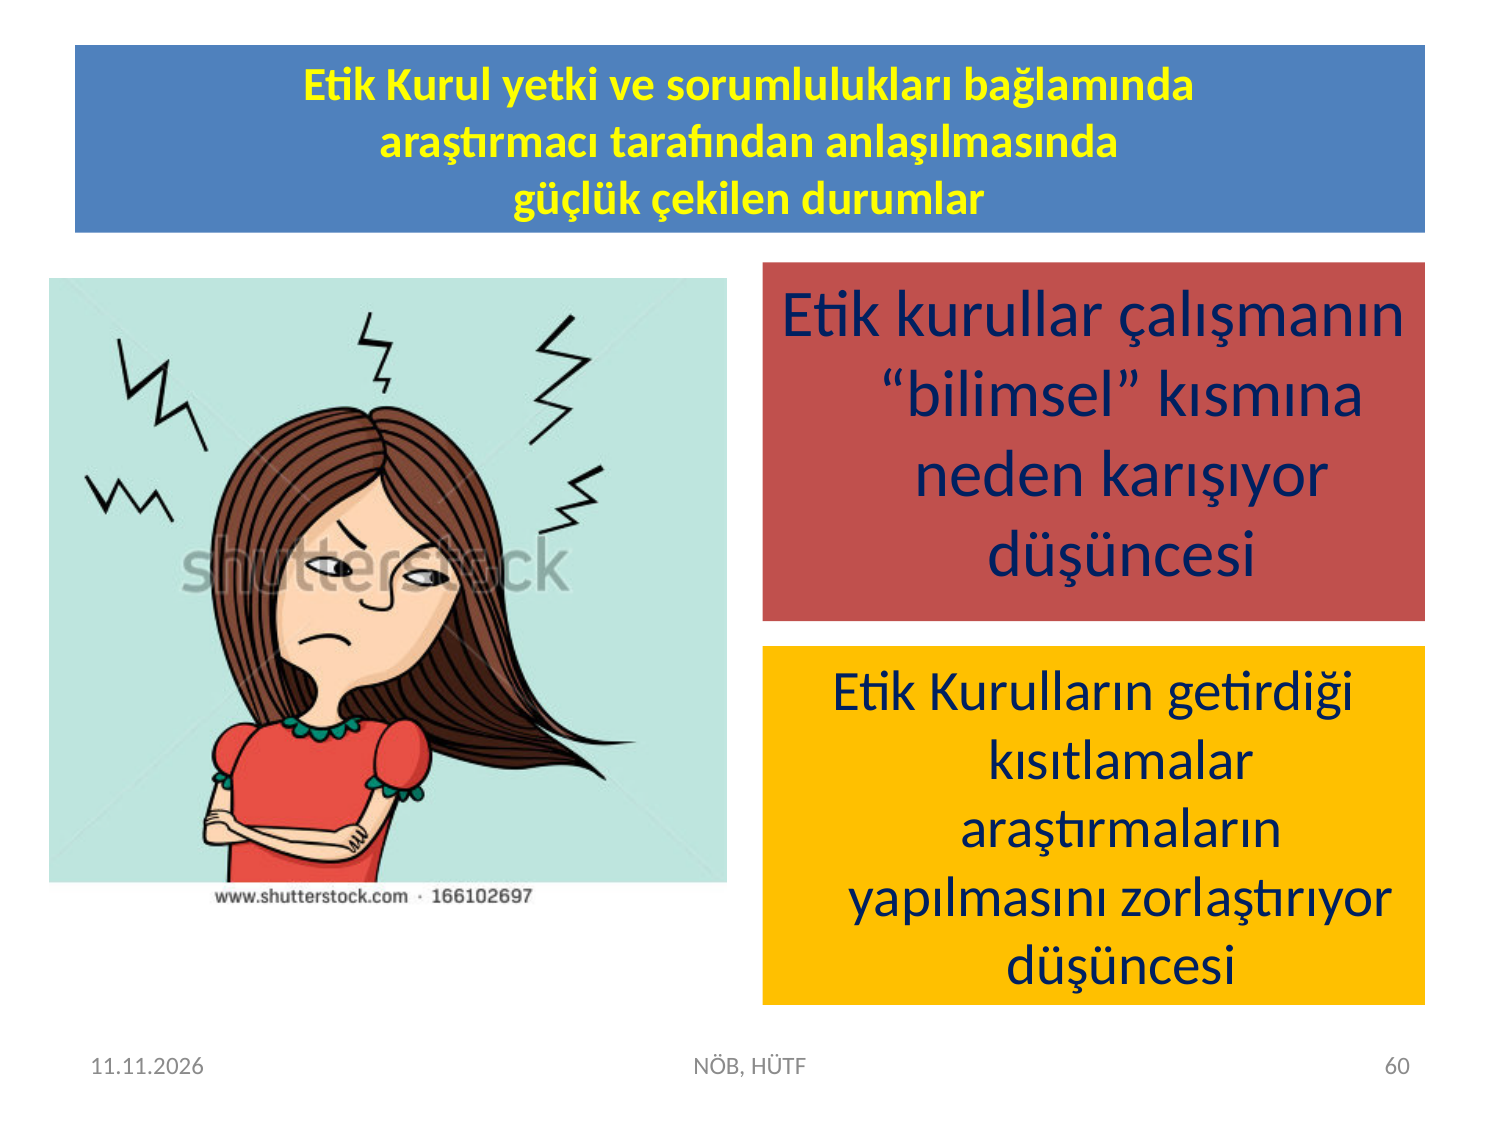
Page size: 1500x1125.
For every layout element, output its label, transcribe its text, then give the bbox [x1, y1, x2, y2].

picture [49, 278, 727, 914]
title Etik Kurul yetki ve sorumlulukları bağlamında araştırmacı tarafından anlaşılmasında güçlük çekilen durumlar [75, 45, 1425, 233]
list Etik kurullar çalışmanın “bilimsel” kısmına neden karışıyor düşüncesi [762, 262, 1425, 622]
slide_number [75, 1025, 425, 1104]
list Etik Kurulların getirdiği kısıtlamalar araştırmaların yapılmasını zorlaştırıyor düşüncesi [762, 646, 1425, 1005]
slide_number 60 [1074, 1025, 1425, 1104]
footer NÖB, HÜTF [512, 1025, 988, 1104]
